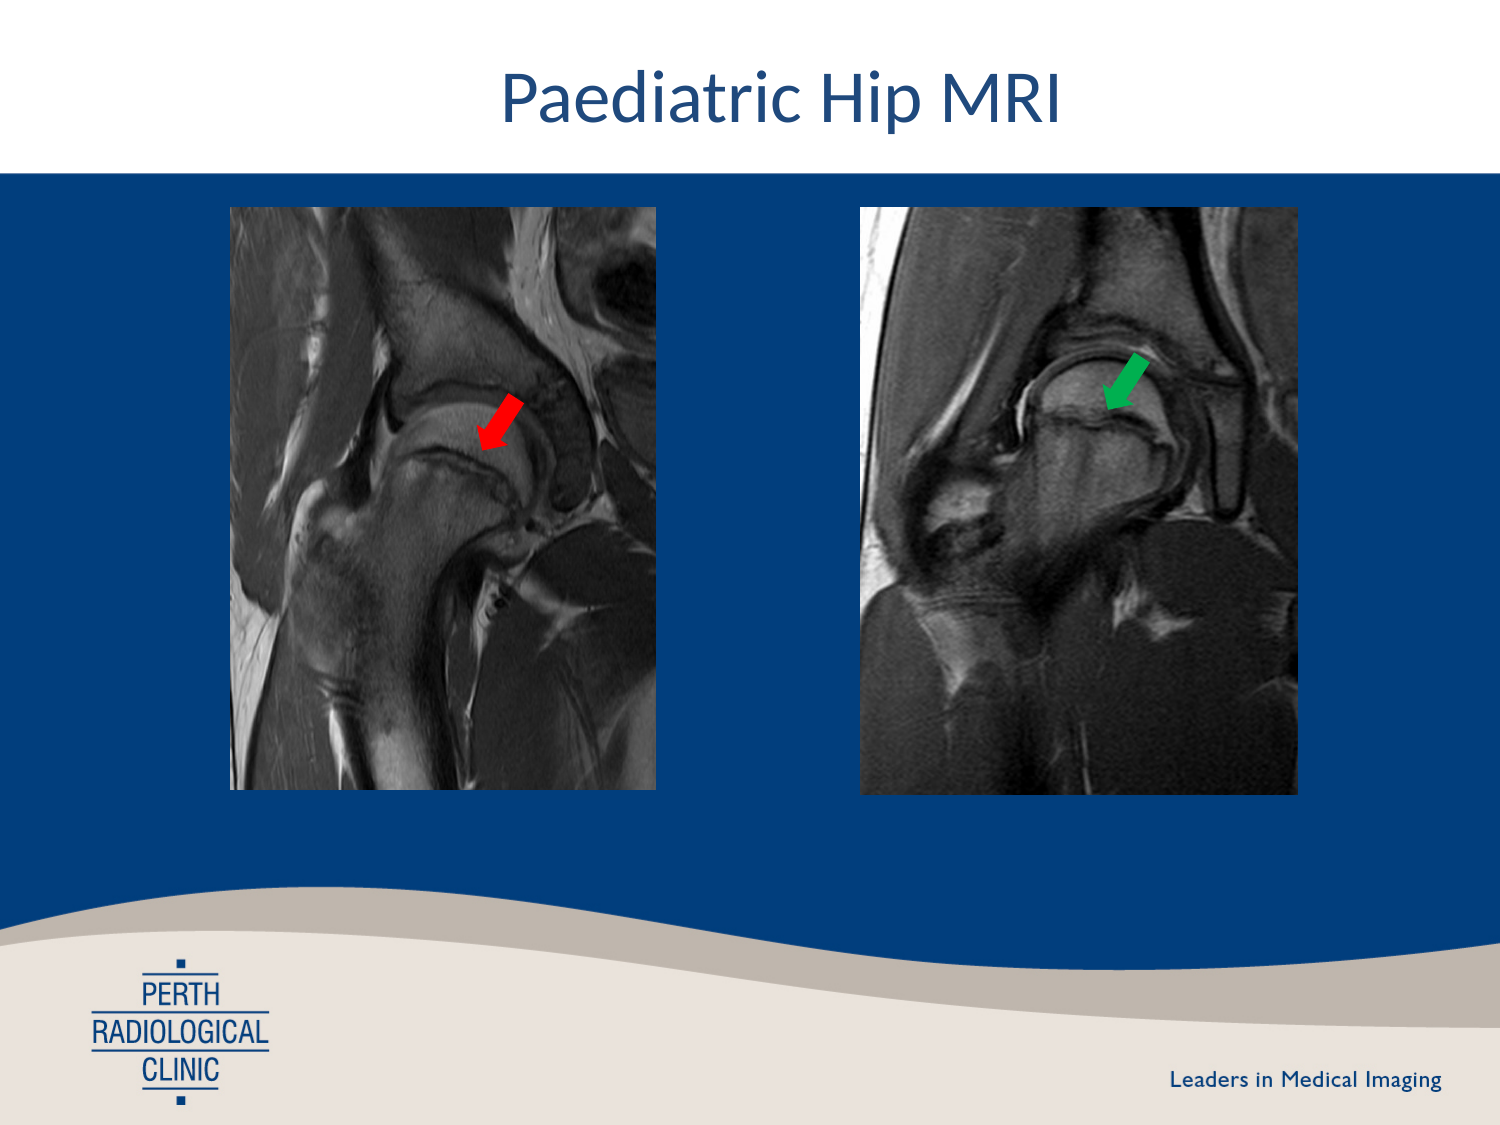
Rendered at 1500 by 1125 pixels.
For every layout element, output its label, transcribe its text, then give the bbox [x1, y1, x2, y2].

text_box Paediatric Hip MRI [41, 0, 1487, 138]
picture [0, 0, 1500, 1125]
